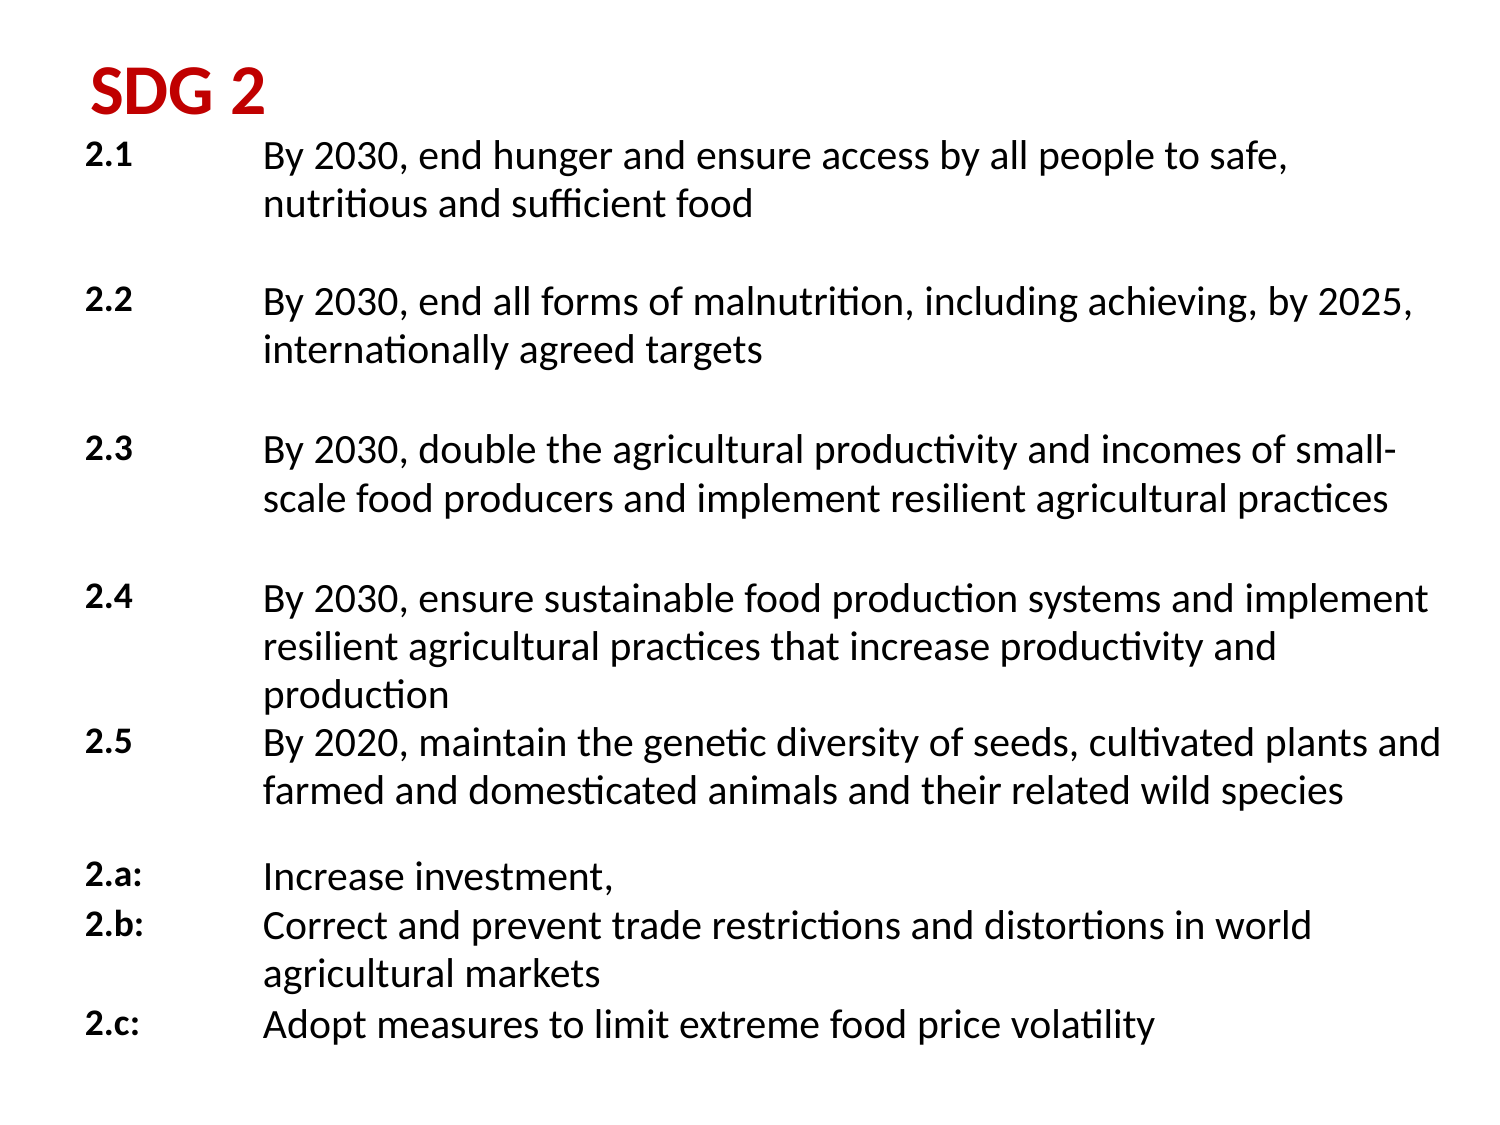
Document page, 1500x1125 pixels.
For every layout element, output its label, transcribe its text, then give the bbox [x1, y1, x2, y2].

table_header By 2030, end hunger and ensure access by all people to safe, nutritious and sufficient food [254, 133, 1457, 275]
table_header 2.1 [76, 133, 252, 275]
table_cell 2.b: [76, 903, 252, 1001]
table_cell 2.c: [76, 1002, 252, 1125]
table_cell 2.3 [76, 427, 252, 574]
table_cell 2.4 [76, 576, 252, 718]
table_cell By 2030, ensure sustainable food production systems and implement resilient agricultural practices that increase productivity and production [254, 576, 1457, 718]
table_cell By 2030, end all forms of malnutrition, including achieving, by 2025, internationally agreed targets [254, 281, 1457, 426]
table_cell By 2020, maintain the genetic diversity of seeds, cultivated plants and farmed and domesticated animals and their related wild species [254, 720, 1457, 852]
table_cell Adopt measures to limit extreme food price volatility [254, 1002, 1457, 1125]
title SDG 2 [75, 34, 1425, 131]
table_cell Increase investment, [254, 854, 1457, 901]
table_cell 2.2 [76, 281, 252, 426]
table_cell By 2030, double the agricultural productivity and incomes of small-scale food producers and implement resilient agricultural practices [254, 427, 1457, 574]
table_cell Correct and prevent trade restrictions and distortions in world agricultural markets [254, 903, 1457, 1001]
table_cell 2.a: [76, 854, 252, 901]
table_cell 2.5 [76, 720, 252, 852]
